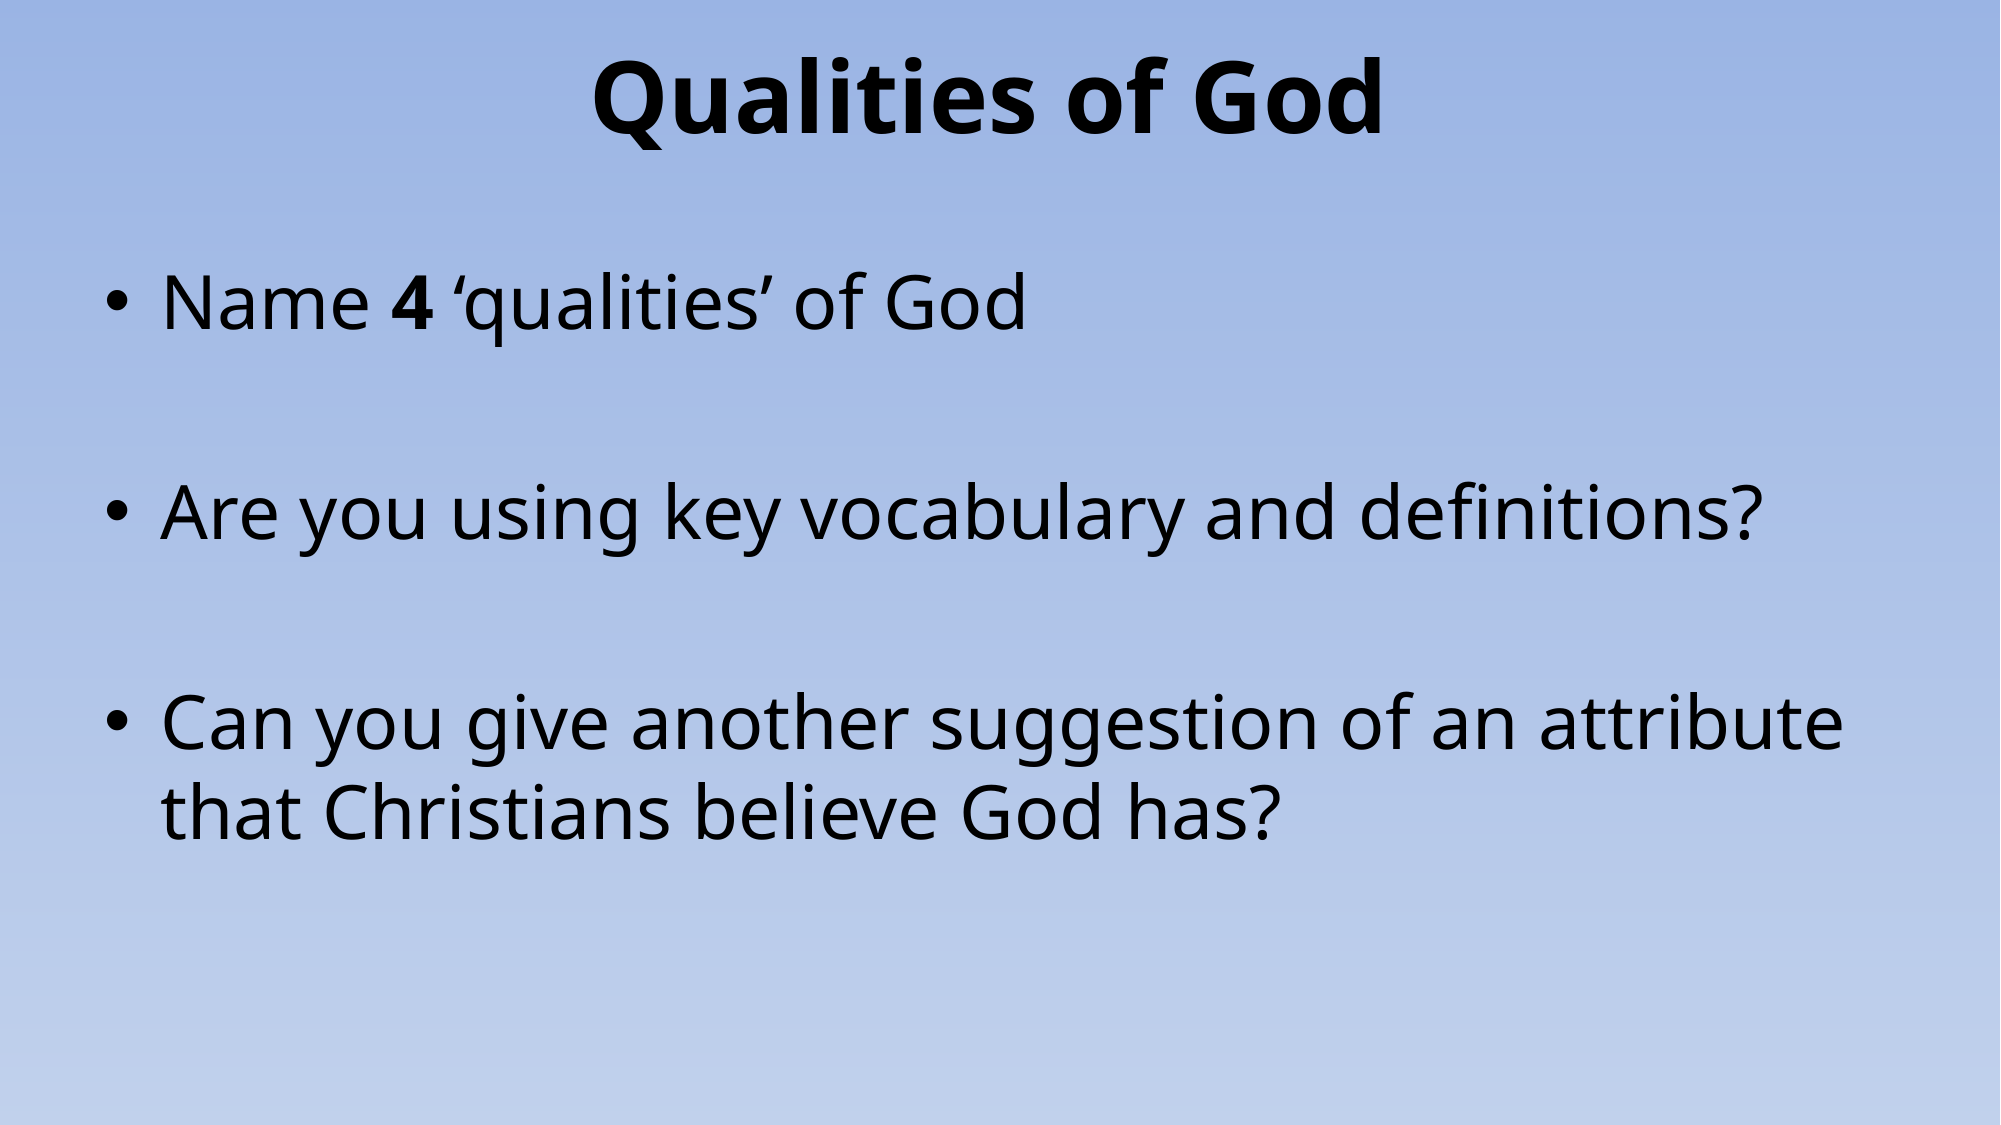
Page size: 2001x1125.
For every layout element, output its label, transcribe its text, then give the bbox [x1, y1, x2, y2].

list Name 4 ‘qualities’ of God Are you using key vocabulary and definitions? Can you give another suggestion of an attribute that Christians believe God has? [89, 247, 1910, 923]
title Qualities of God [89, 0, 1890, 188]
